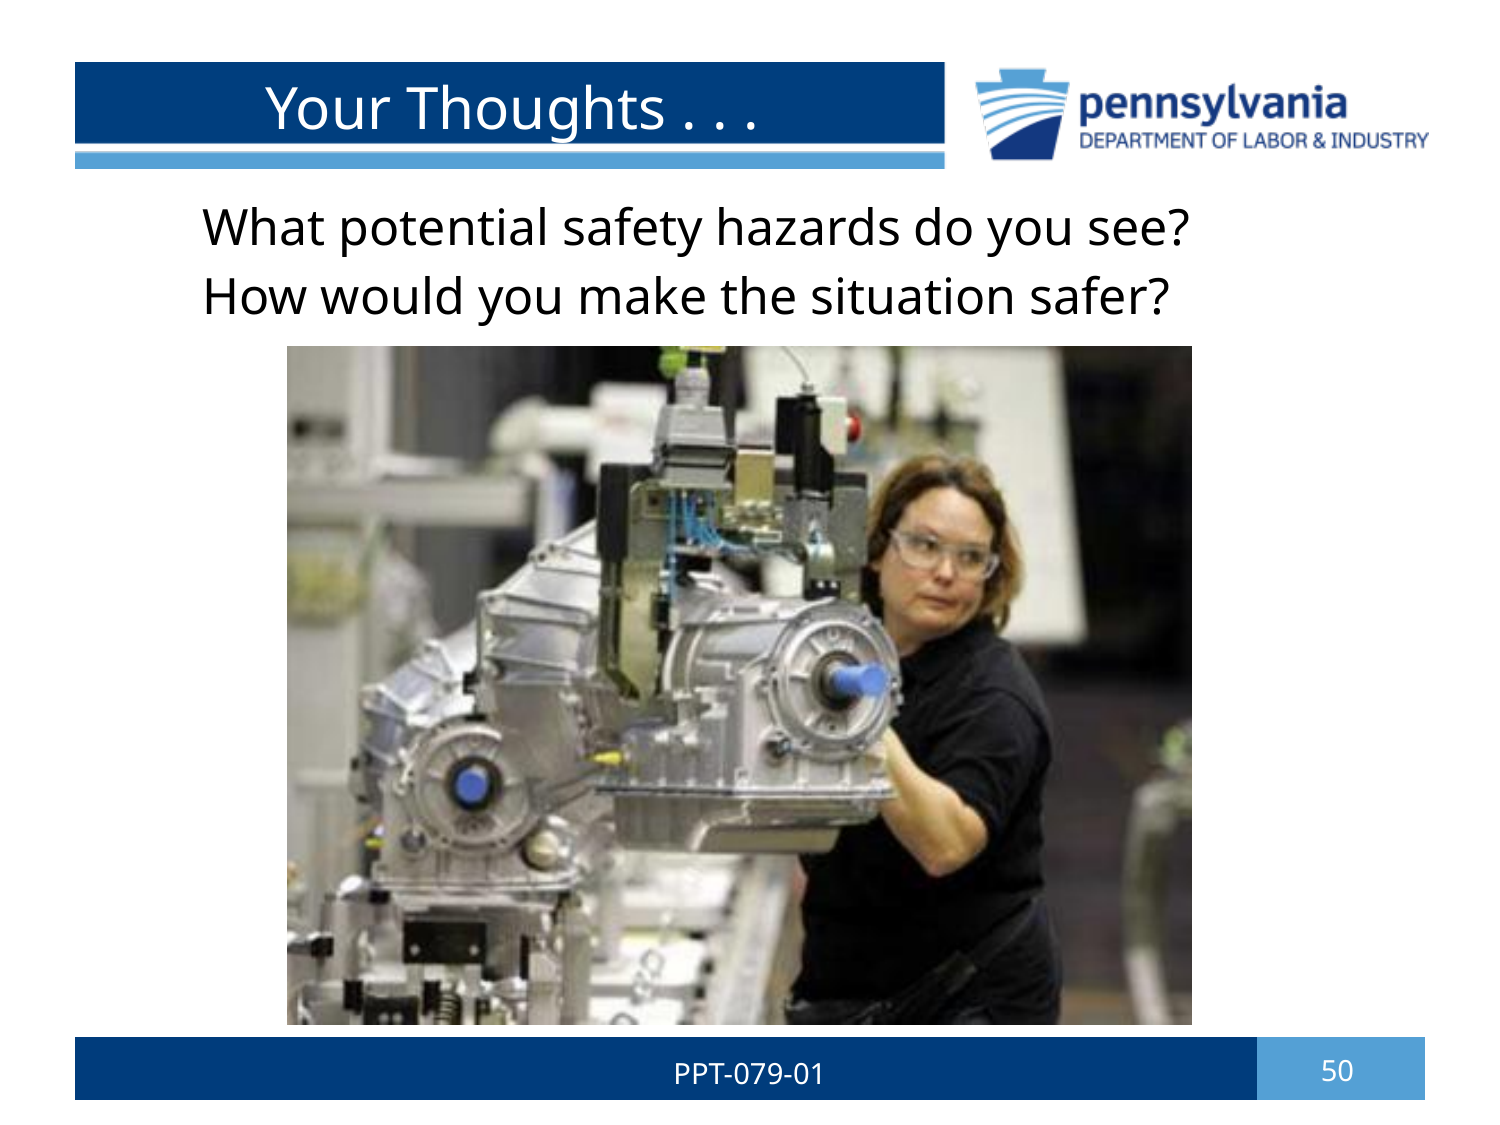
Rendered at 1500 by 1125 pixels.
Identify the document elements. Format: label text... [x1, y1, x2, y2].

picture [75, 62, 1429, 169]
slide_number 50 [1250, 1042, 1425, 1103]
picture [287, 346, 1192, 1026]
subtitle What potential safety hazards do you see? How would you make the situation safer? [187, 187, 1325, 975]
footer PPT-079-01 [512, 1042, 988, 1103]
title Your Thoughts . . . [75, 62, 950, 150]
picture [75, 1037, 1425, 1100]
